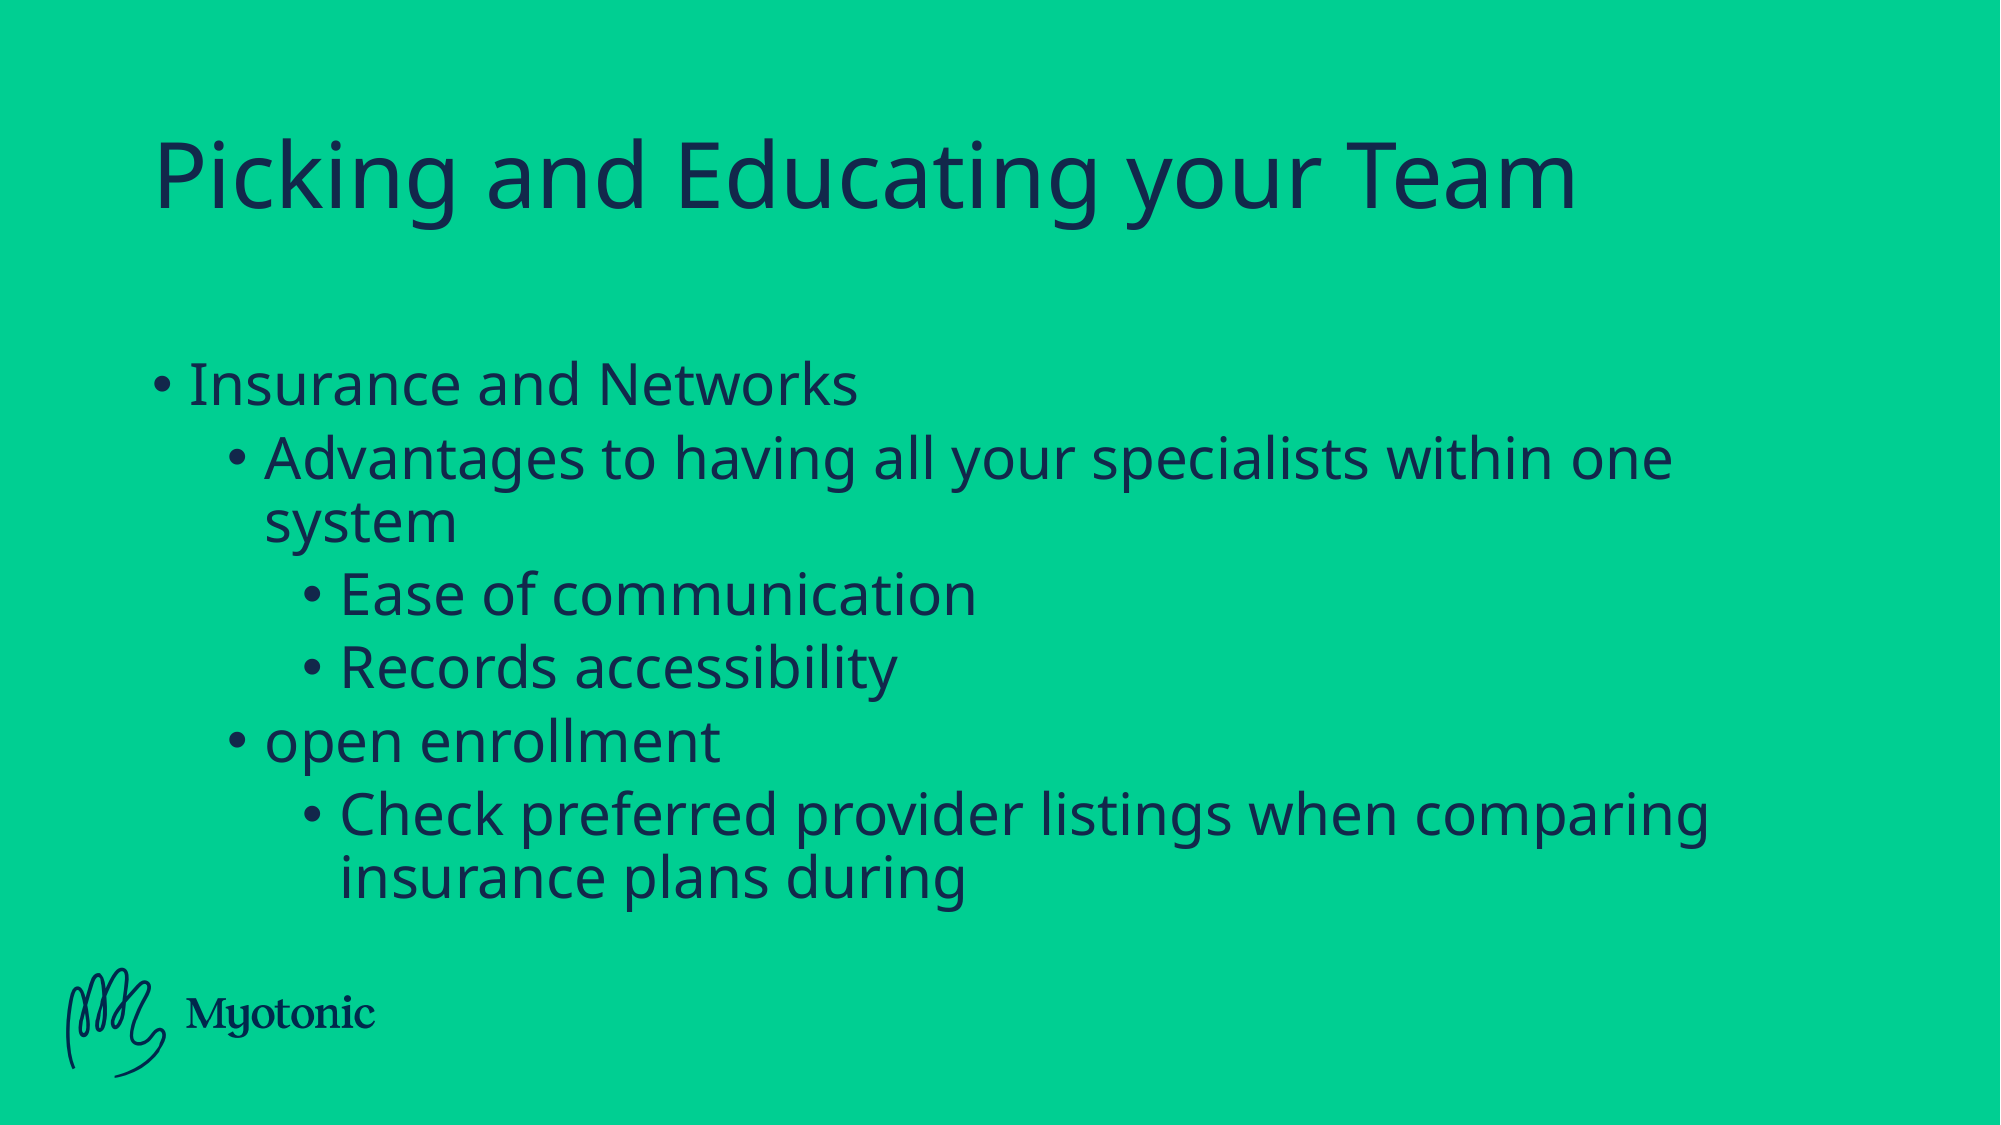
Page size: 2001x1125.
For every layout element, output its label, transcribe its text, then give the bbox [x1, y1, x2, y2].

list Insurance and Networks Advantages to having all your specialists within one system Ease of communication Records accessibility open enrollment Check preferred provider listings when comparing insurance plans during [137, 257, 1863, 1006]
title Picking and Educating your Team [137, 69, 1863, 257]
